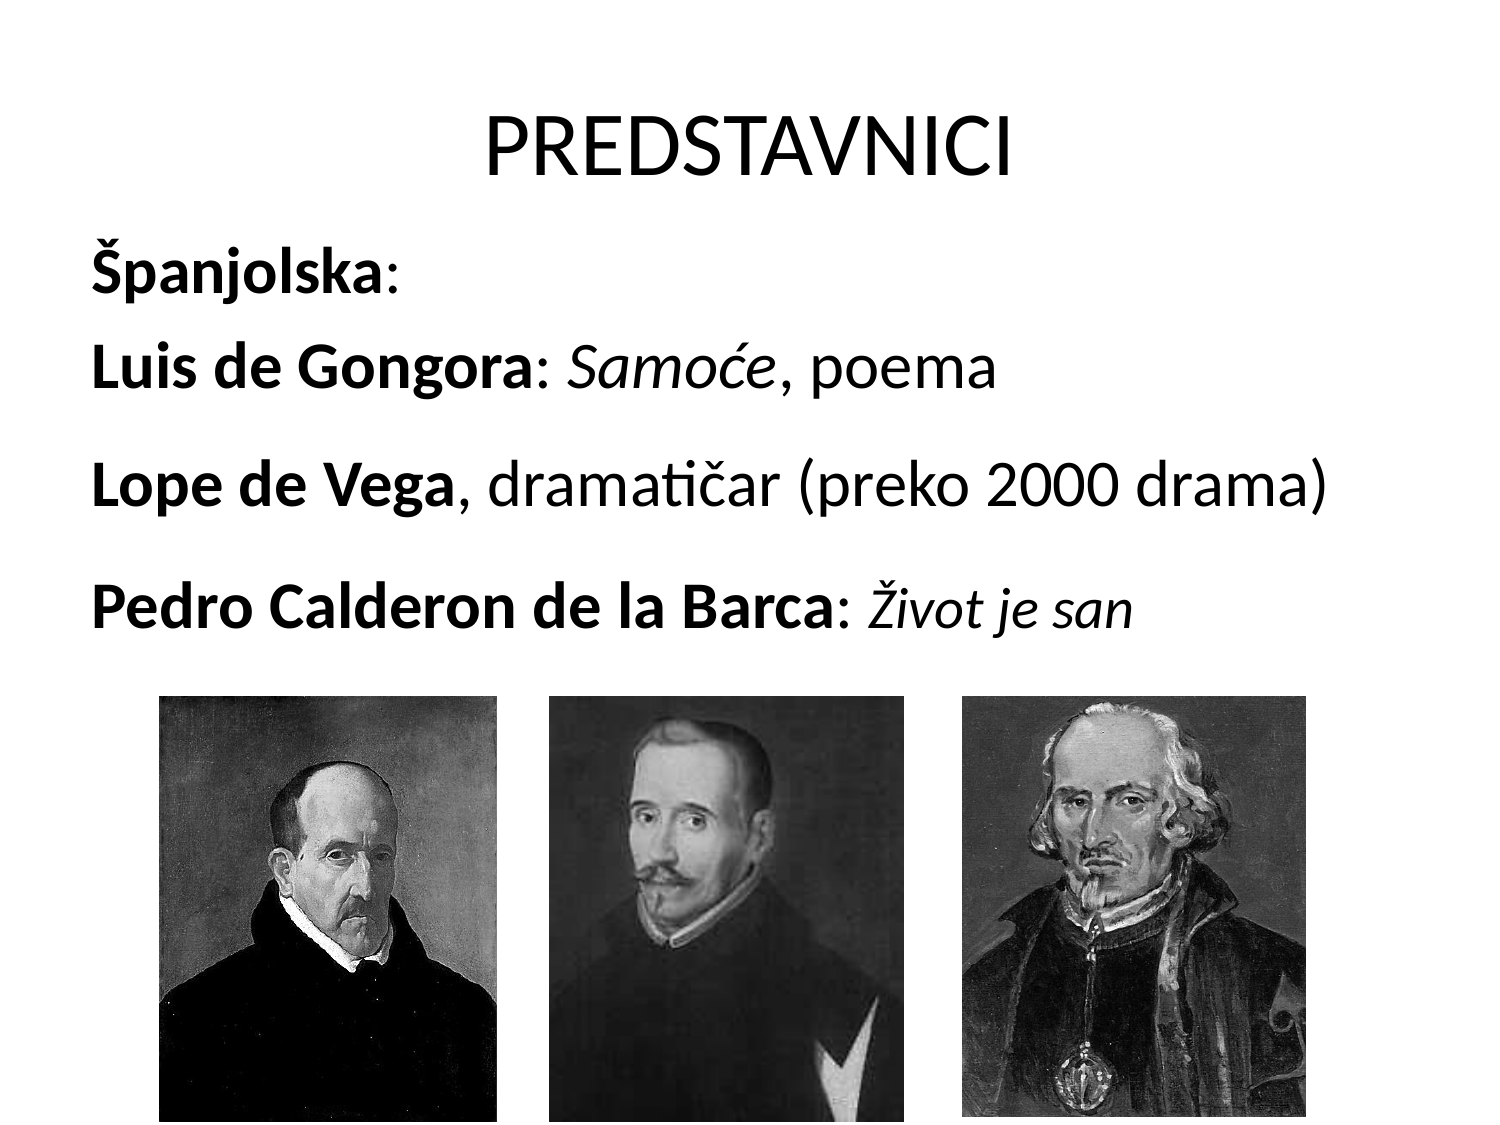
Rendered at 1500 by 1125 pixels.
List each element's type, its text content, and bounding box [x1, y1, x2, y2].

text_box Španjolska: [76, 219, 1427, 315]
picture [159, 695, 498, 1122]
text_box Lope de Vega, dramatičar (preko 2000 drama) [76, 432, 1376, 608]
text_box Luis de Gongora: Samoće, poema [76, 314, 1235, 490]
text_box Pedro Calderon de la Barca: Život je san [76, 608, 1353, 720]
text_box PREDSTAVNICI [75, 45, 1425, 233]
picture [962, 695, 1306, 1117]
picture [548, 695, 904, 1122]
